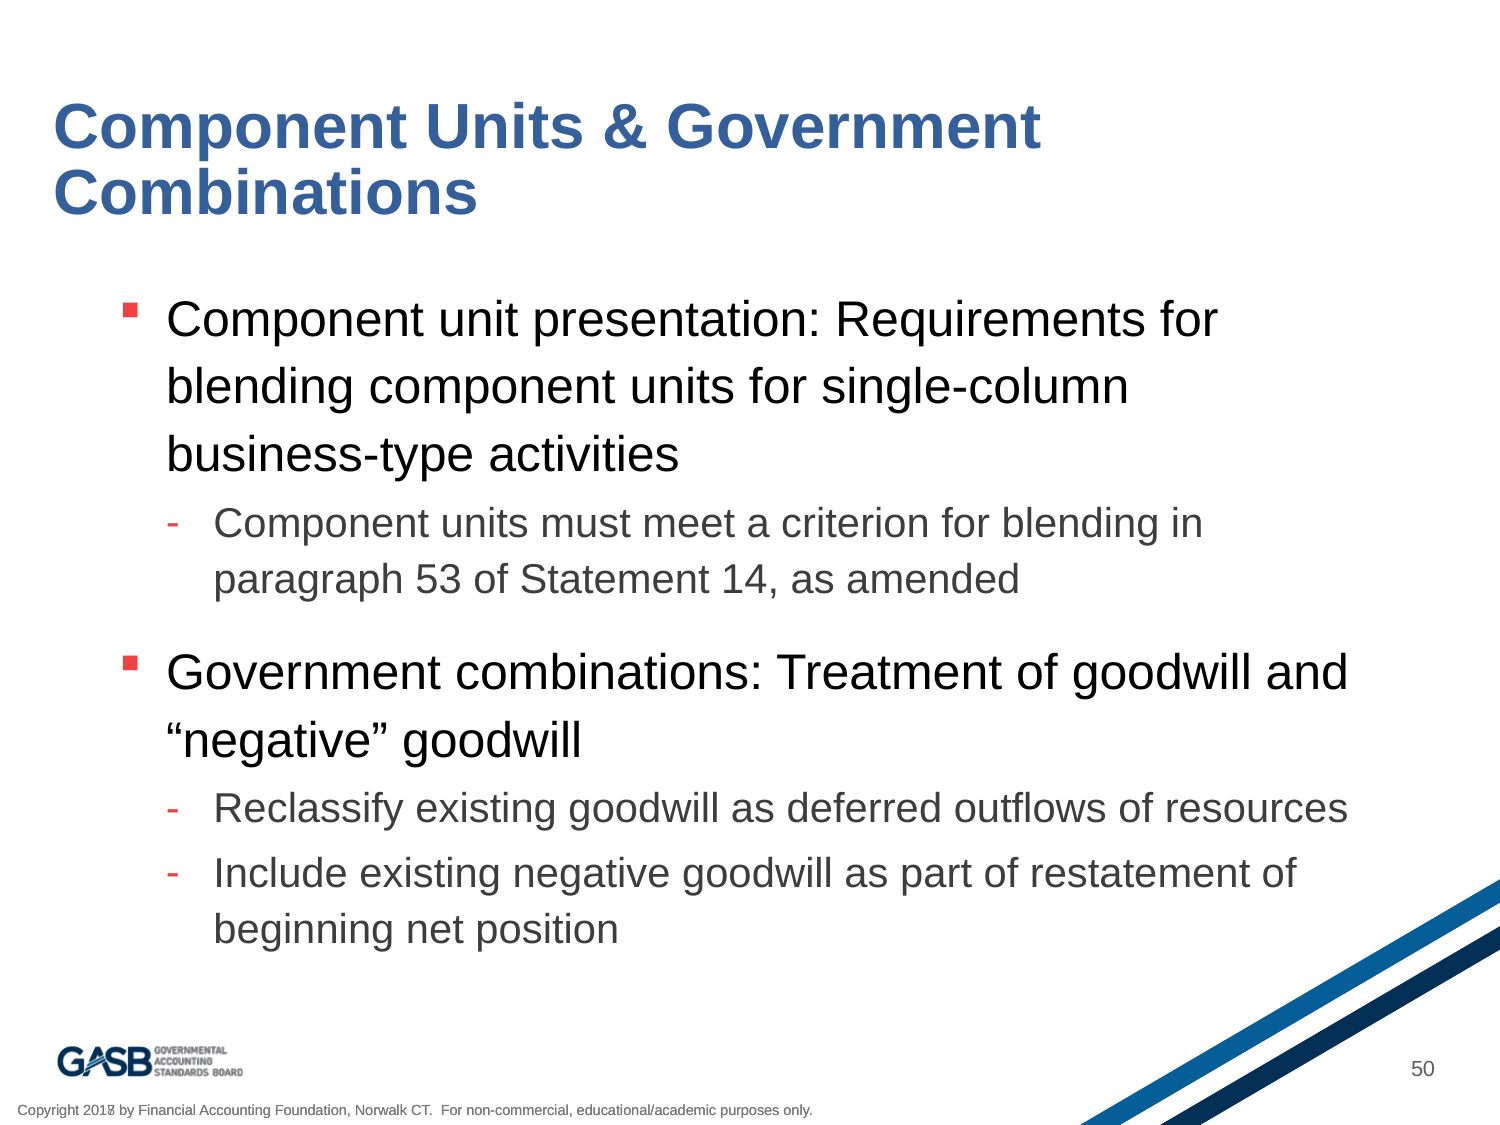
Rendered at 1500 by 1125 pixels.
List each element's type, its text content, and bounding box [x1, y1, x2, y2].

picture [981, 865, 1500, 1125]
picture [56, 1039, 593, 1081]
list Component unit presentation: Requirements for blending component units for single-column business-type activities Component units must meet a criterion for blending in paragraph 53 of Statement 14, as amended Government combinations: Treatment of goodwill and “negative” goodwill Reclassify existing goodwill as deferred outflows of resources Include existing negative goodwill as part of restatement of beginning net position [103, 271, 1373, 1010]
title Component Units & Government Combinations [38, 87, 1500, 236]
slide_number 50 [1345, 1042, 1500, 1093]
